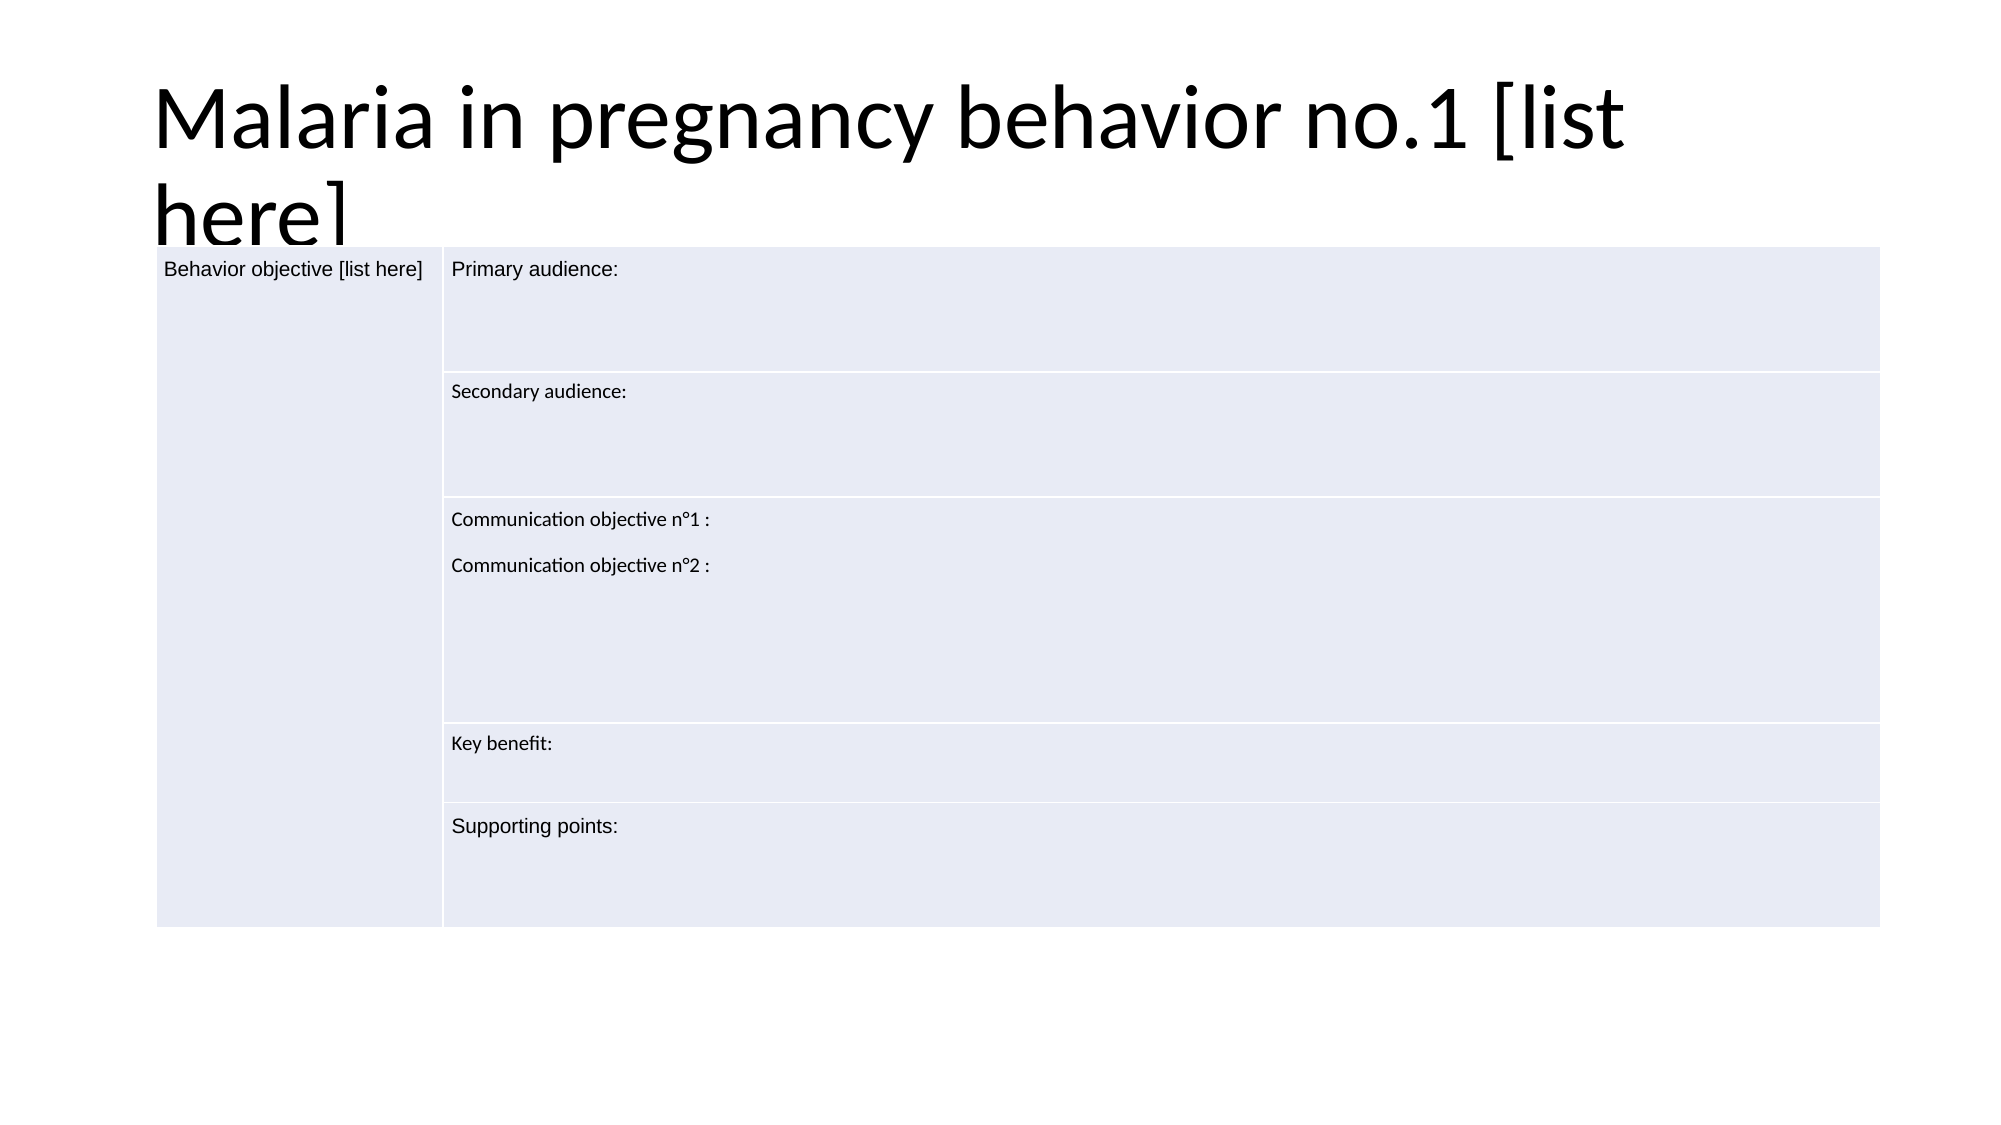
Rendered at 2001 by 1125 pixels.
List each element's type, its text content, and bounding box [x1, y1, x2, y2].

table_cell Supporting points: [444, 803, 1880, 927]
table_cell Secondary audience: [444, 373, 1880, 496]
table_cell Key benefit: [444, 724, 1880, 802]
table_header Behavior objective [list here] [157, 247, 442, 927]
table_header Primary audience: [444, 247, 1880, 371]
table_cell Communication objective n°1 : Communication objective n°2 : [444, 498, 1880, 722]
title Malaria in pregnancy behavior no.1 [list here] [137, 59, 1863, 278]
